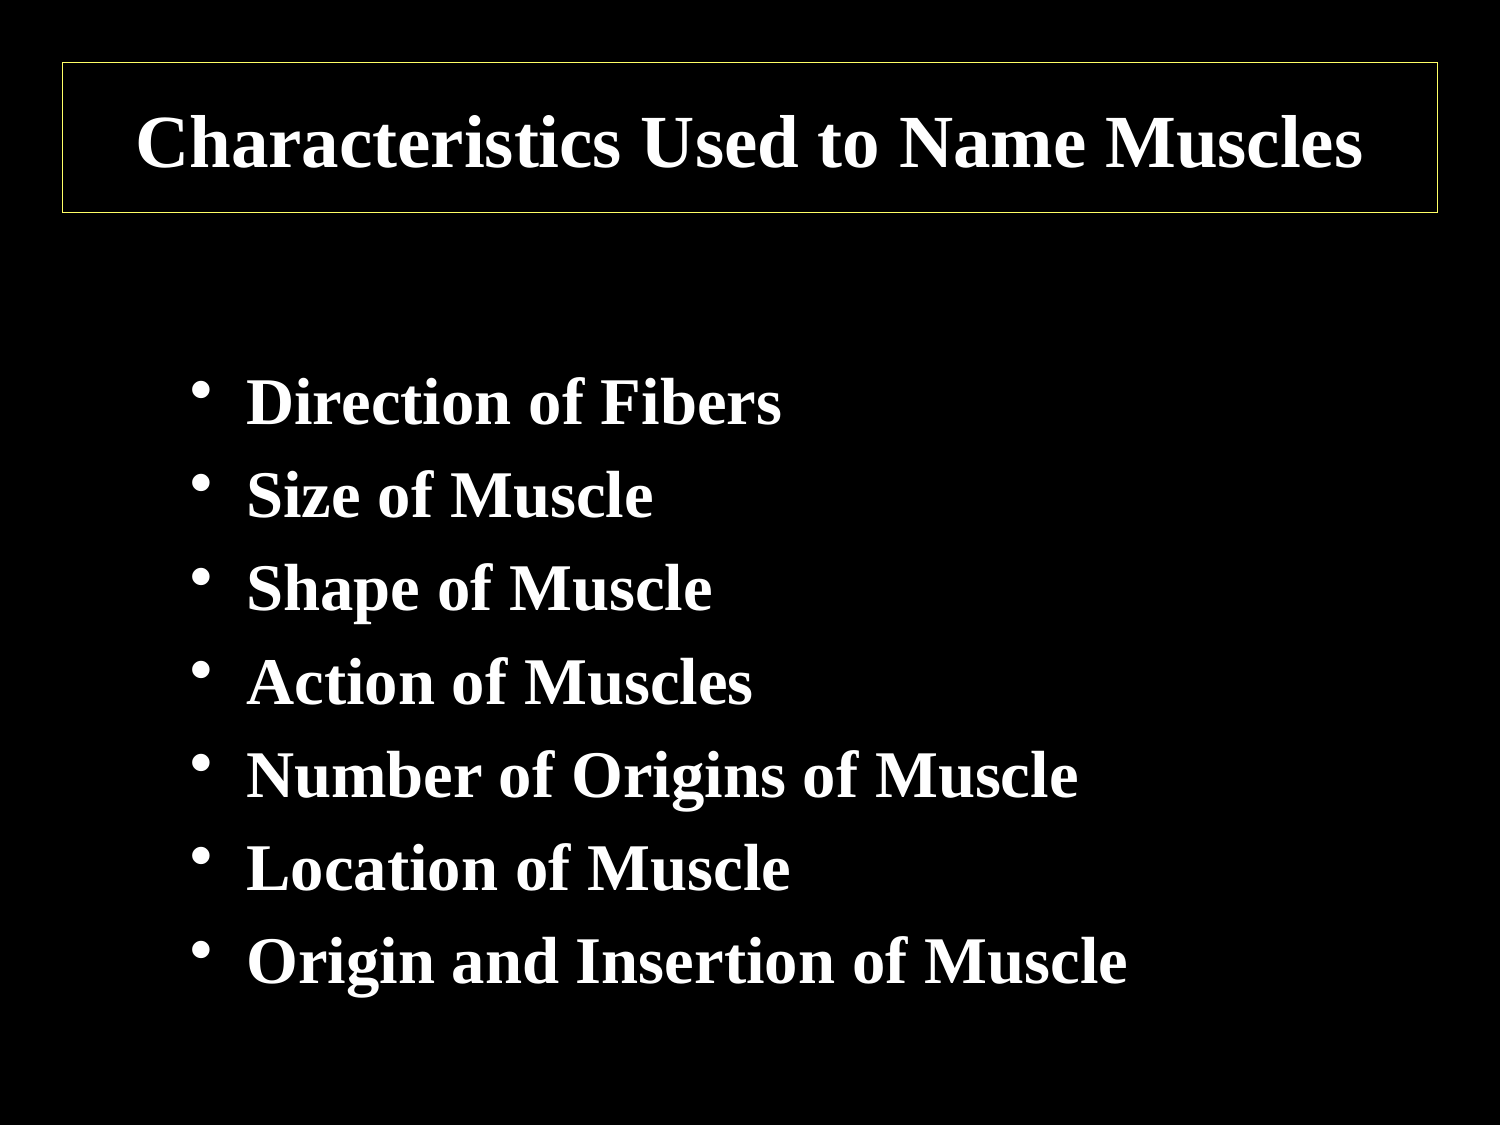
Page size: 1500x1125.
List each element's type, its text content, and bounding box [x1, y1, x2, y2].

title Characteristics Used to Name Muscles [62, 62, 1438, 213]
list Direction of Fibers Size of Muscle Shape of Muscle Action of Muscles Number of Origins of Muscle Location of Muscle Origin and Insertion of Muscle [174, 349, 1301, 1125]
